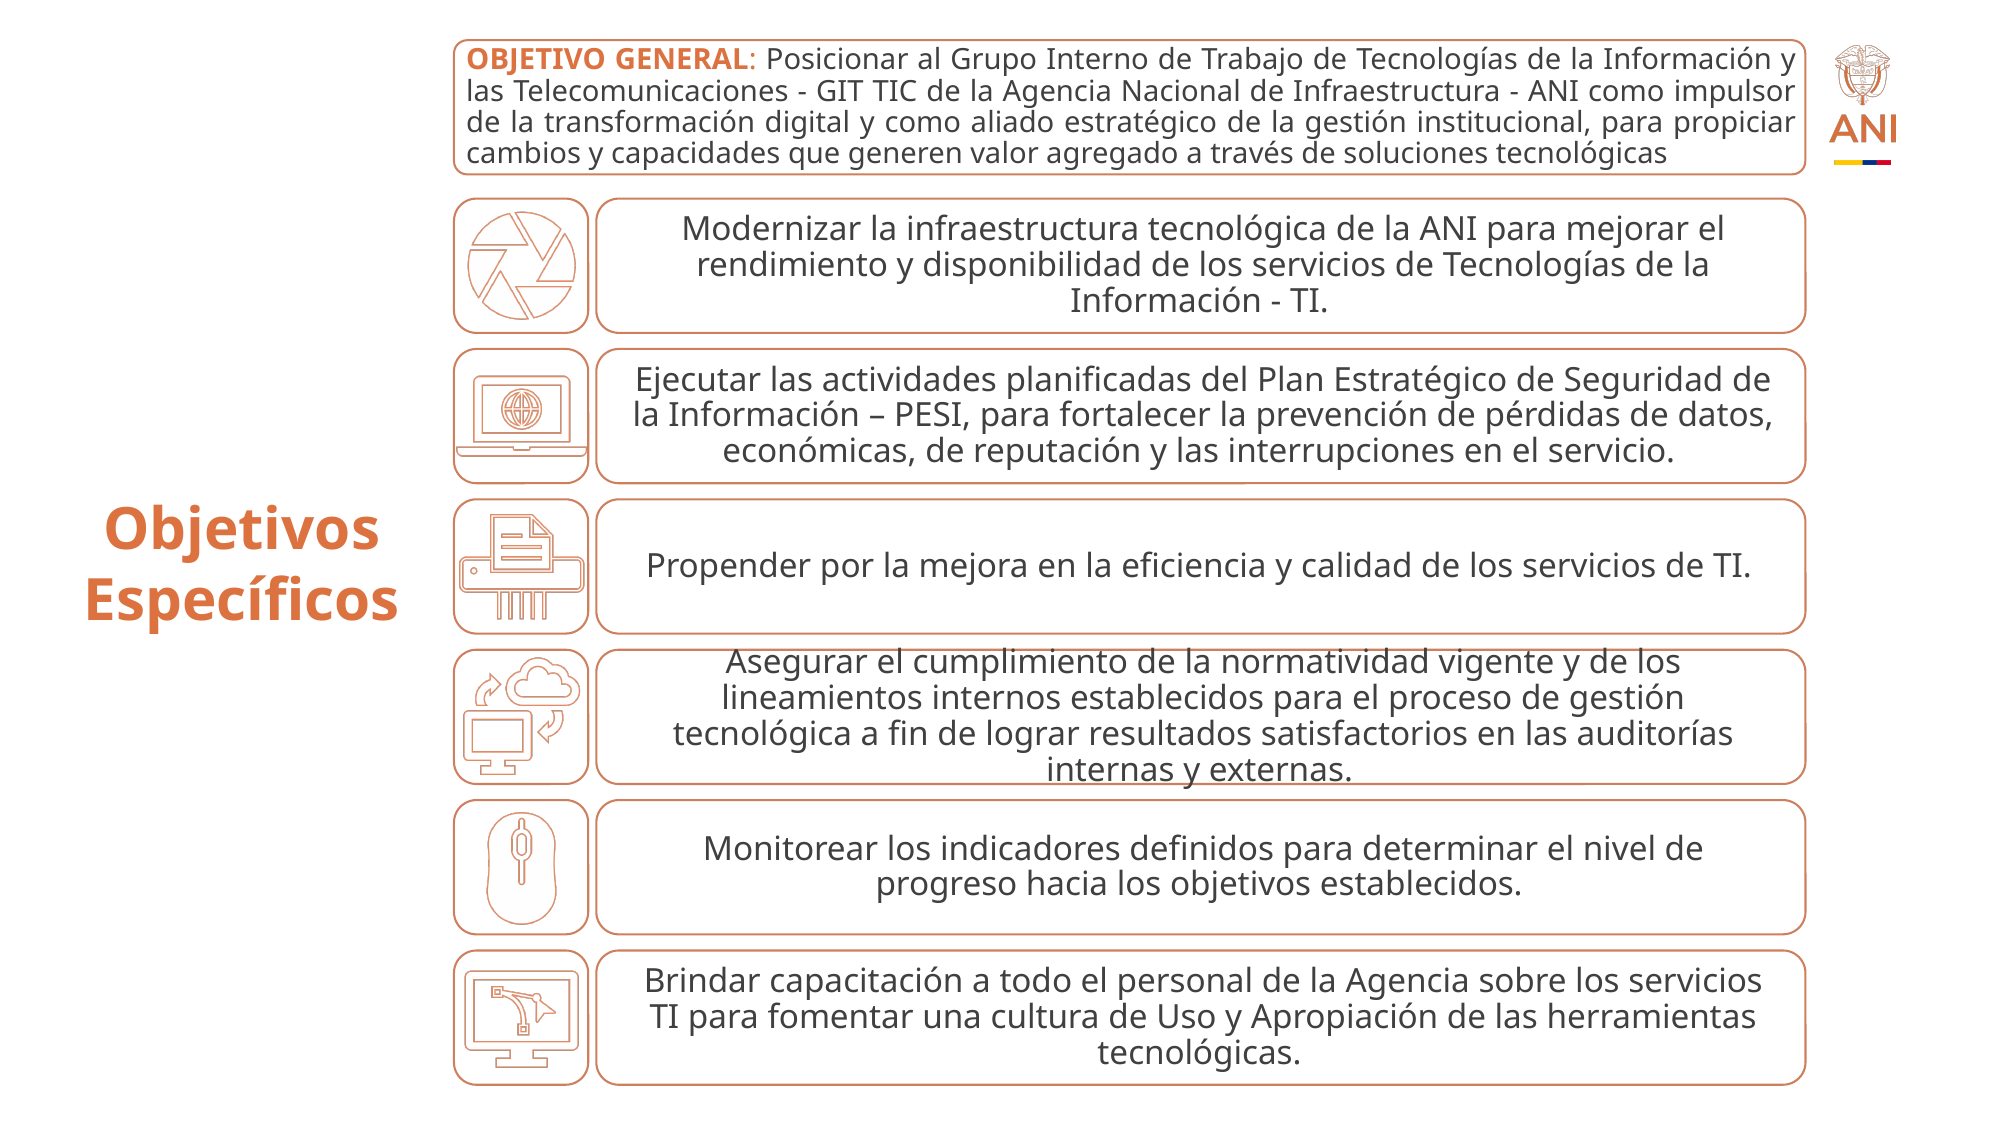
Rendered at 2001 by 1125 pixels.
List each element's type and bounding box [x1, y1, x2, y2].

text_box [0, 39, 2000, 1086]
